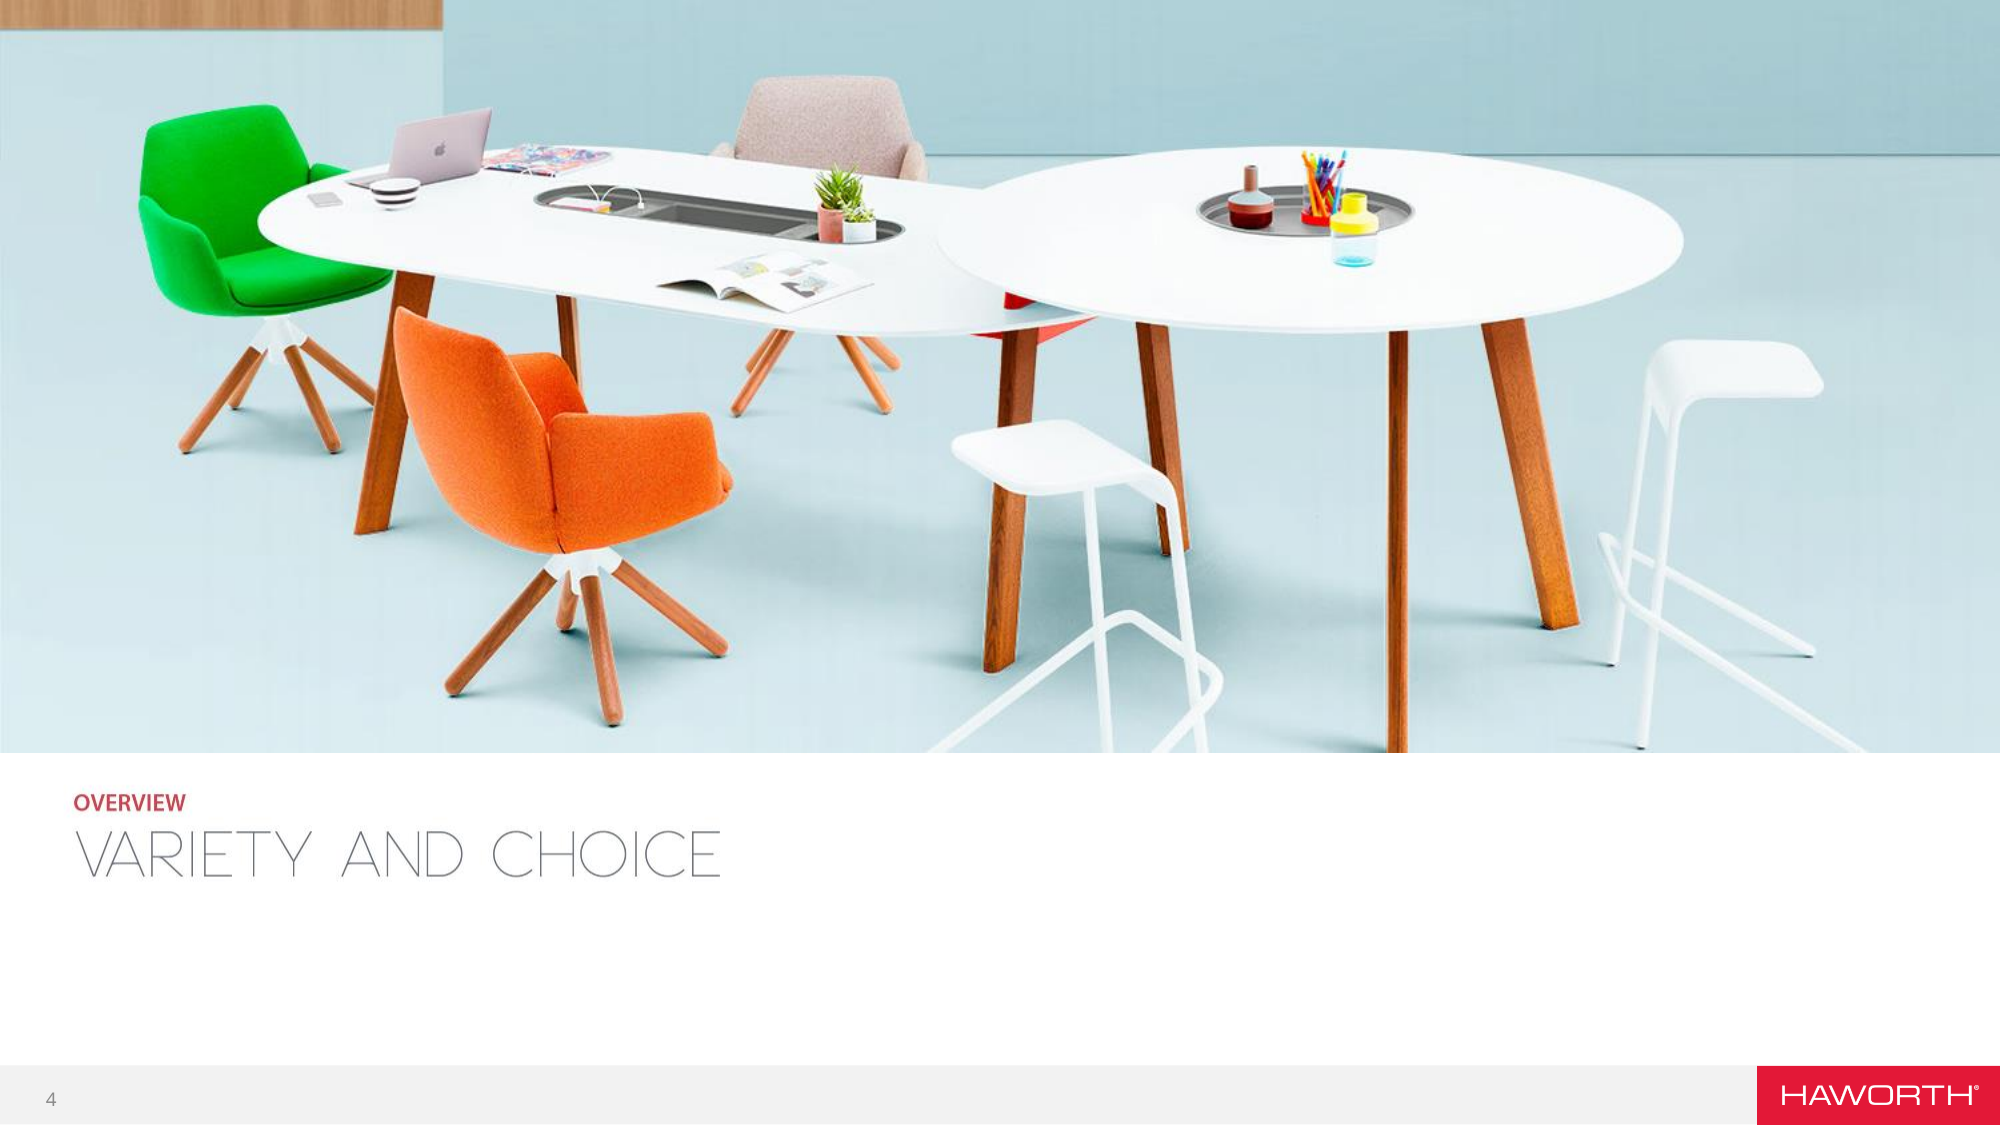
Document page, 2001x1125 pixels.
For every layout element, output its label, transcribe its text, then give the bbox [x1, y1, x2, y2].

slide_number 4 [0, 1065, 103, 1125]
picture [1782, 1085, 1979, 1105]
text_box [0, 0, 2000, 1042]
